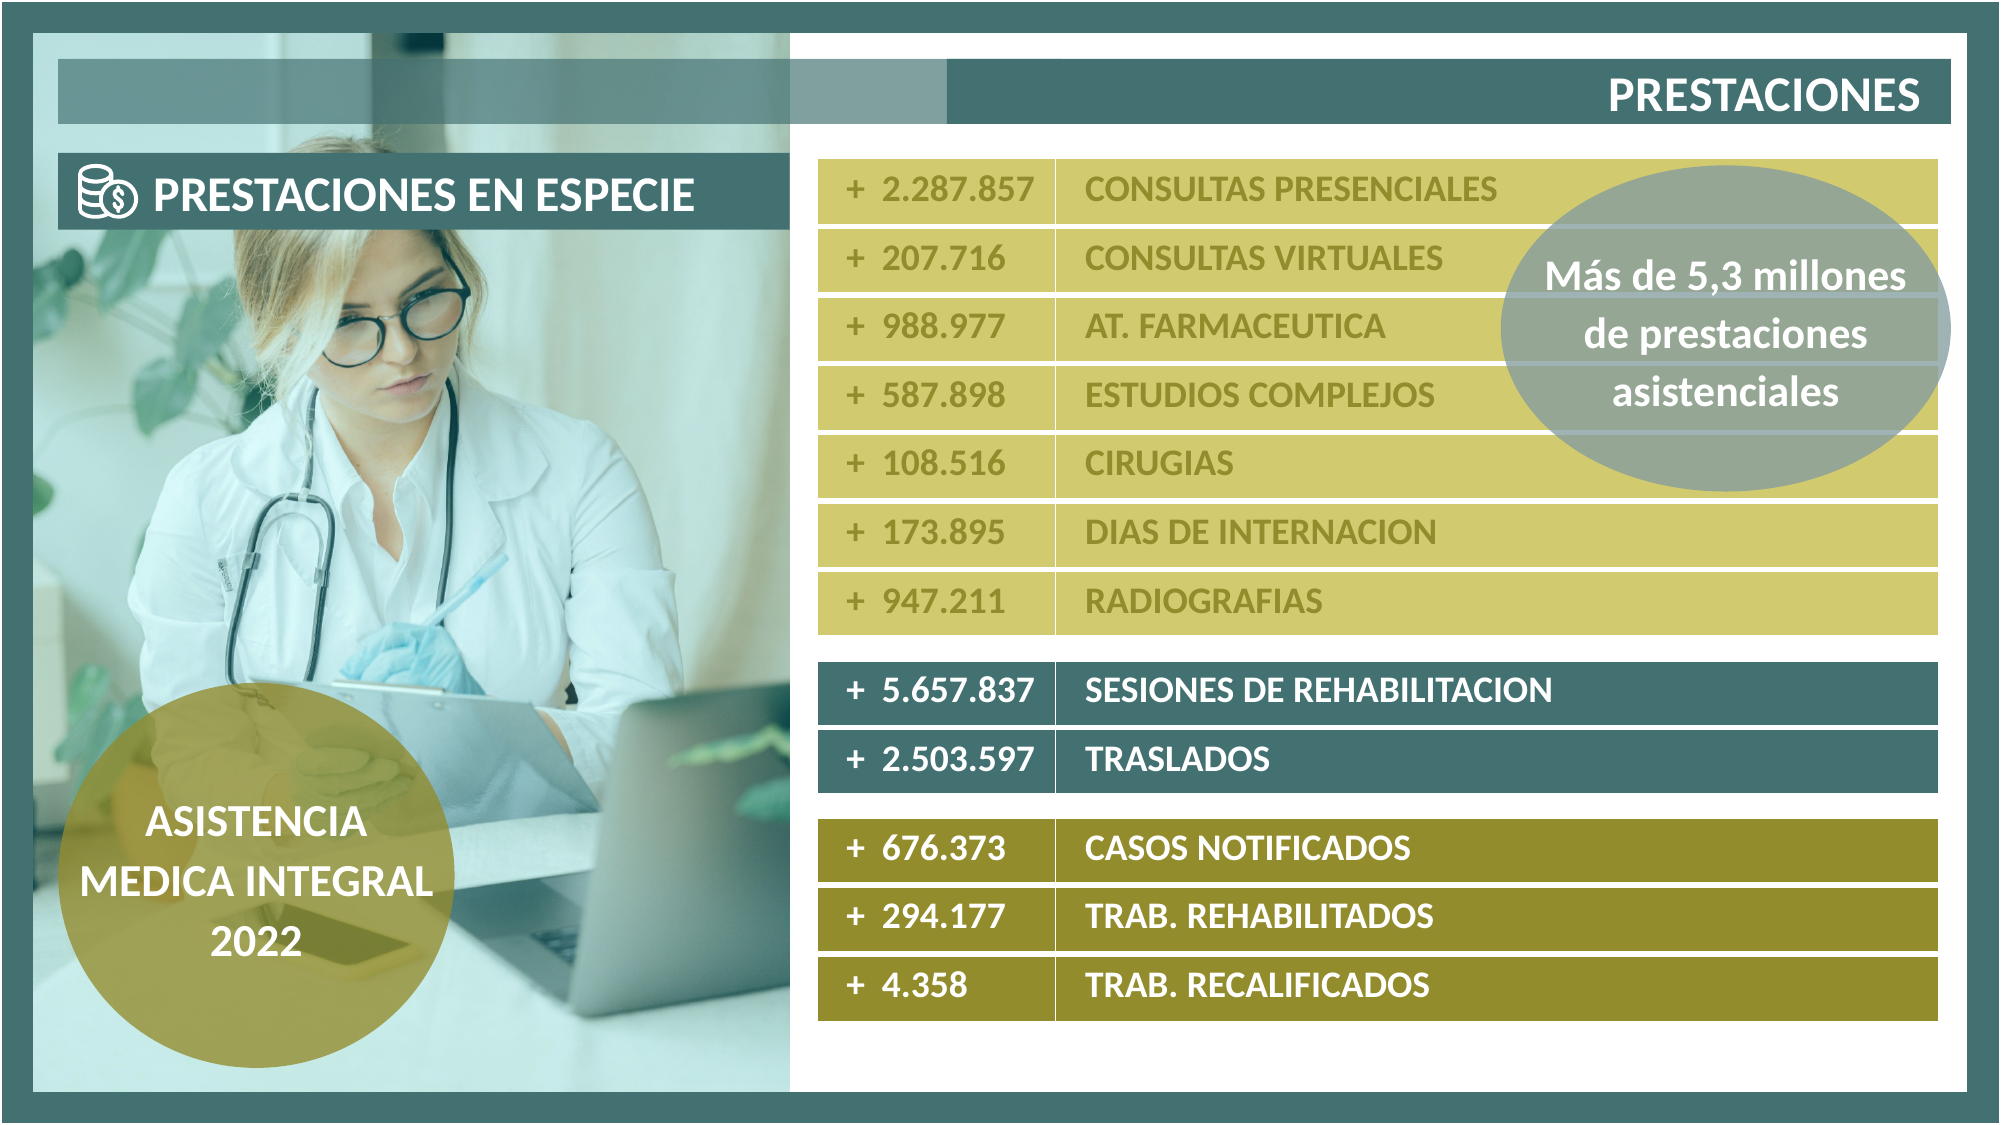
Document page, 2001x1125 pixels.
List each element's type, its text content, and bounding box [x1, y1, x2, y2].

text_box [77, 163, 139, 219]
picture [17, 27, 790, 1108]
text_box [17, 17, 1984, 1108]
text_box Más de 5,3 millones de prestaciones asistenciales [1500, 165, 1951, 492]
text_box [58, 58, 1951, 124]
